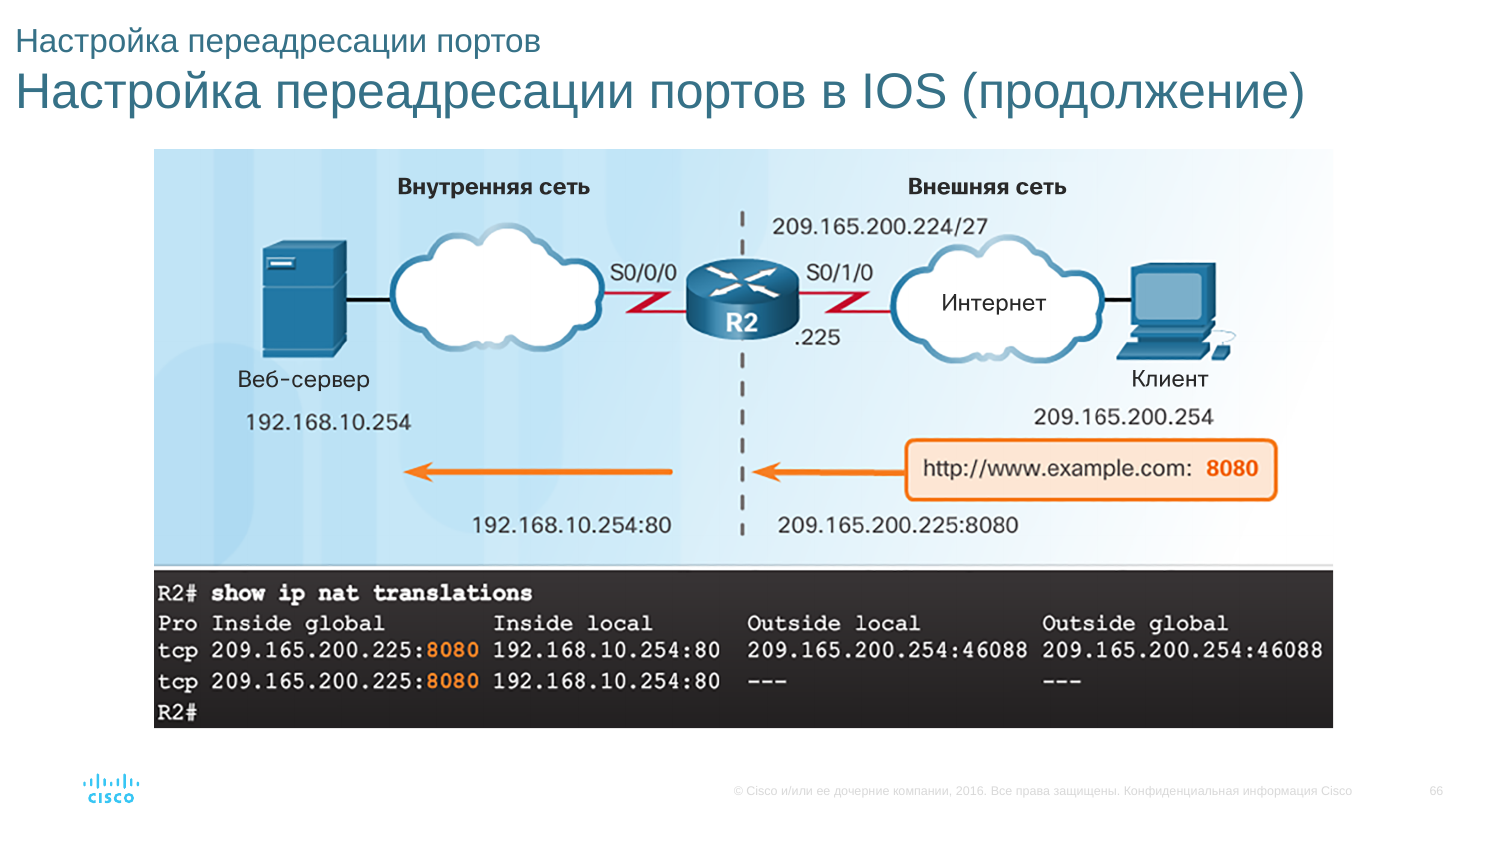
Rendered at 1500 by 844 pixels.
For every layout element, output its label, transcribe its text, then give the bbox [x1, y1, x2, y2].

picture [153, 148, 1334, 730]
title Настройка переадресации портов Настройка переадресации портов в IOS (продолжение) [0, 6, 1500, 131]
